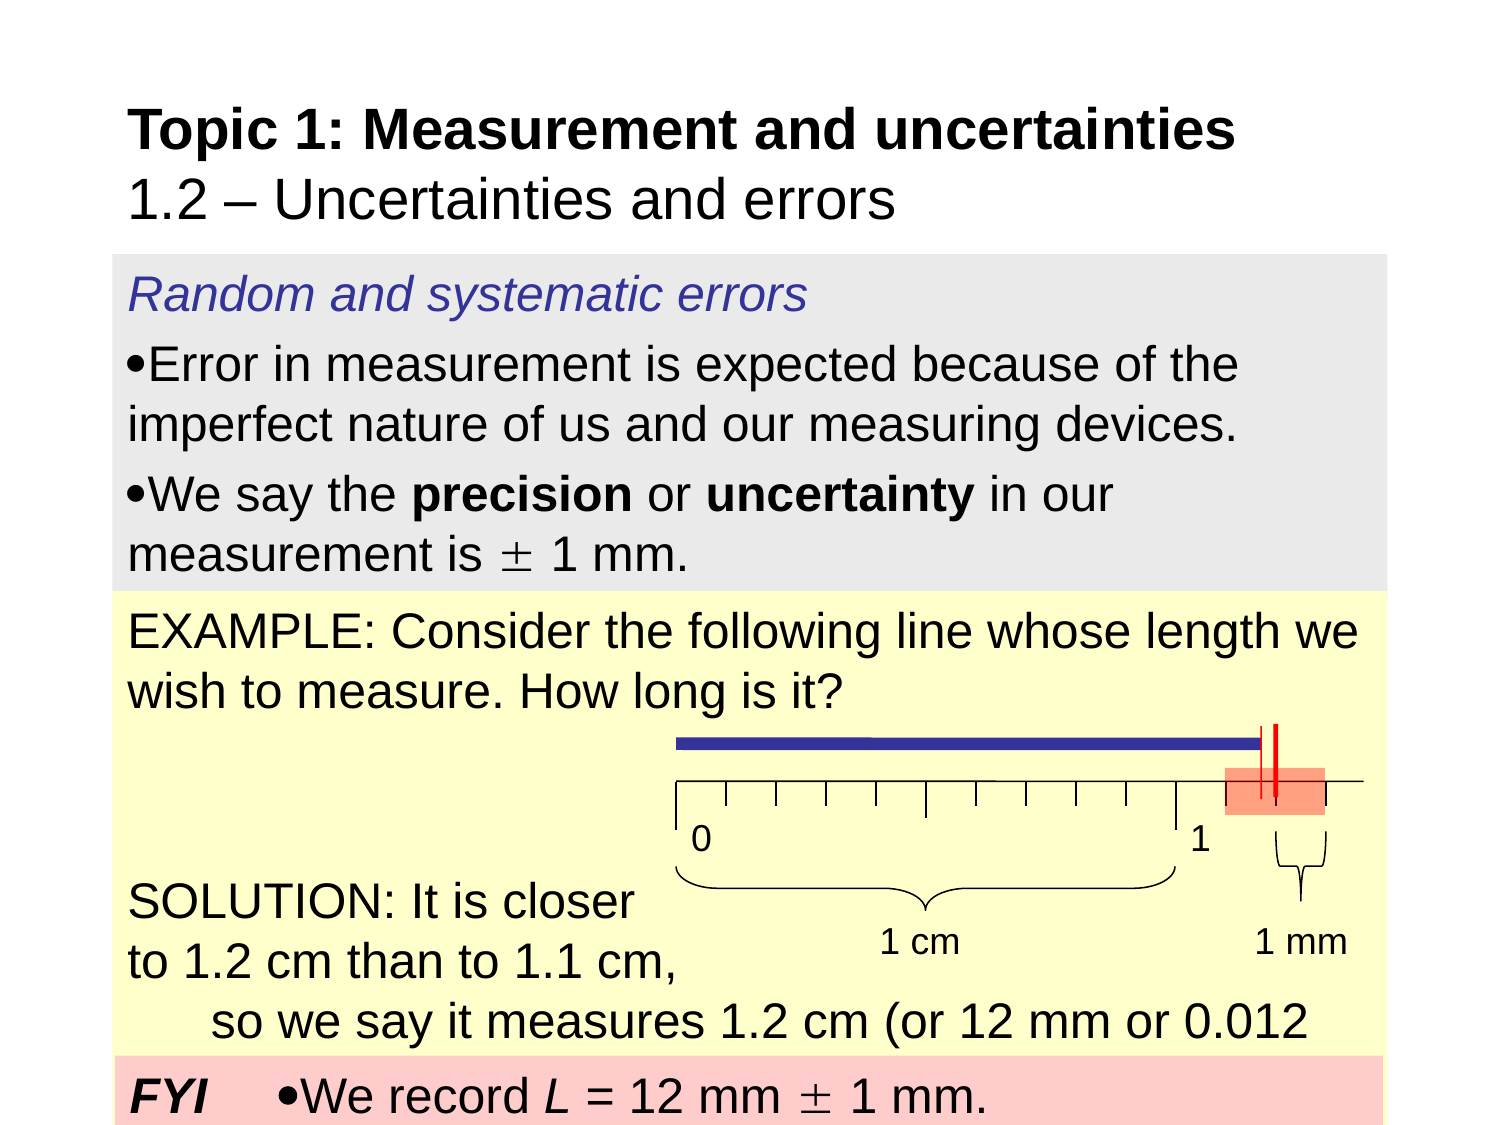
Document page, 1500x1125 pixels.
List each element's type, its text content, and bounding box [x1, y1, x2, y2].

text_box Random and systematic errors Error in measurement is expected because of the imperfect nature of us and our measuring devices. We say the precision or uncertainty in our measurement is  1 mm. [112, 254, 1388, 591]
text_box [675, 768, 1364, 867]
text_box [1239, 830, 1364, 971]
text_box FYI We record L = 12 mm  1 mm. [114, 1055, 1383, 1125]
text_box EXAMPLE: Consider the following line whose length we wish to measure. How long is it? SOLUTION: It is closer to 1.2 cm than to 1.1 cm, so we say it measures 1.2 cm (or 12 mm or 0.012 m). [112, 591, 1388, 1125]
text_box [675, 866, 1176, 971]
title Topic 1: Measurement and uncertainties 1.2 – Uncertainties and errors [112, 87, 1388, 235]
